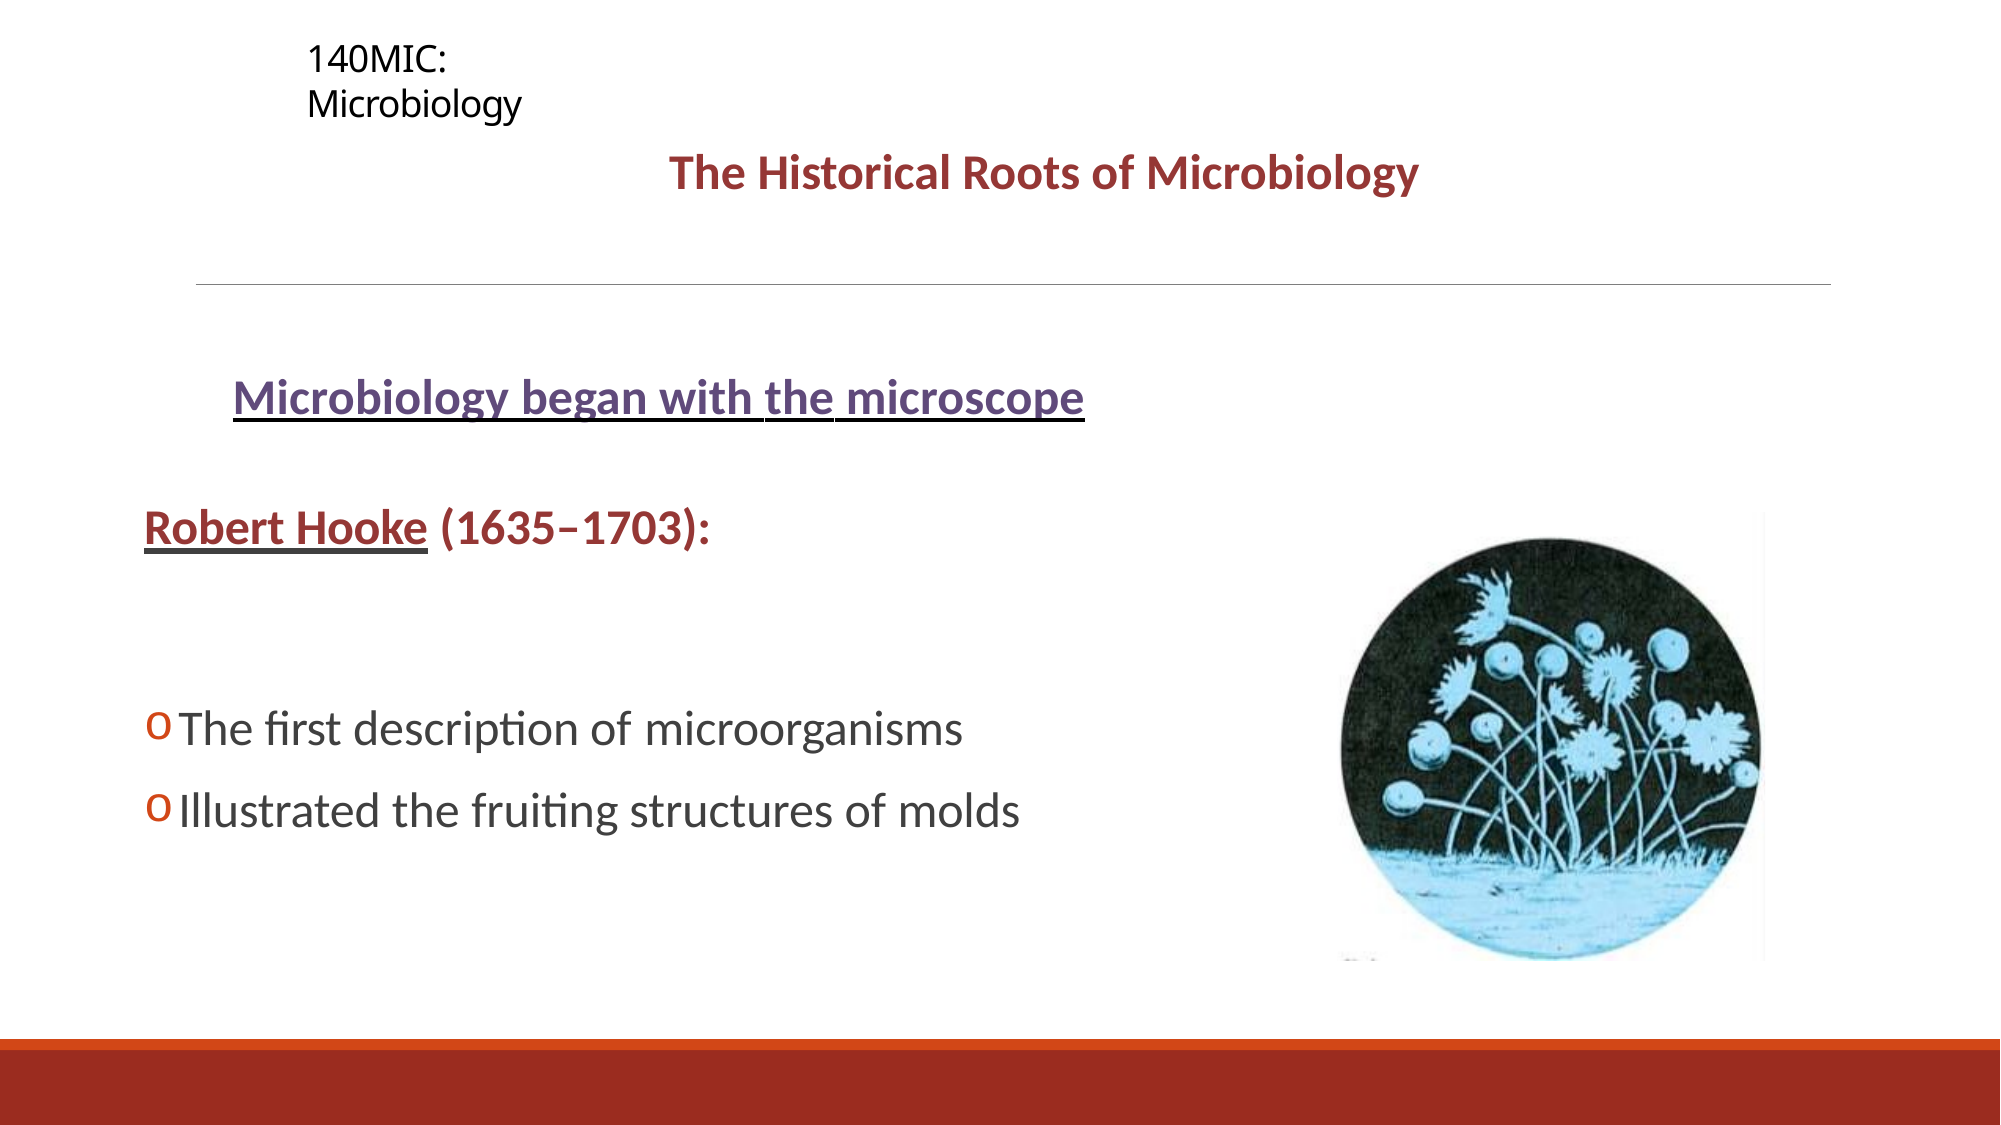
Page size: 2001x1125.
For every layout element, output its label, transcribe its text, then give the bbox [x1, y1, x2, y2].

text_box [1337, 512, 1766, 961]
title The Historical Roots of Microbiology [574, 137, 1426, 328]
text_box Microbiology began with the microscope Robert Hooke (1635–1703): The first description of microorganisms Illustrated the fruiting structures of molds [142, 362, 1275, 838]
text_box 140MIC: Microbiology [304, 33, 642, 126]
